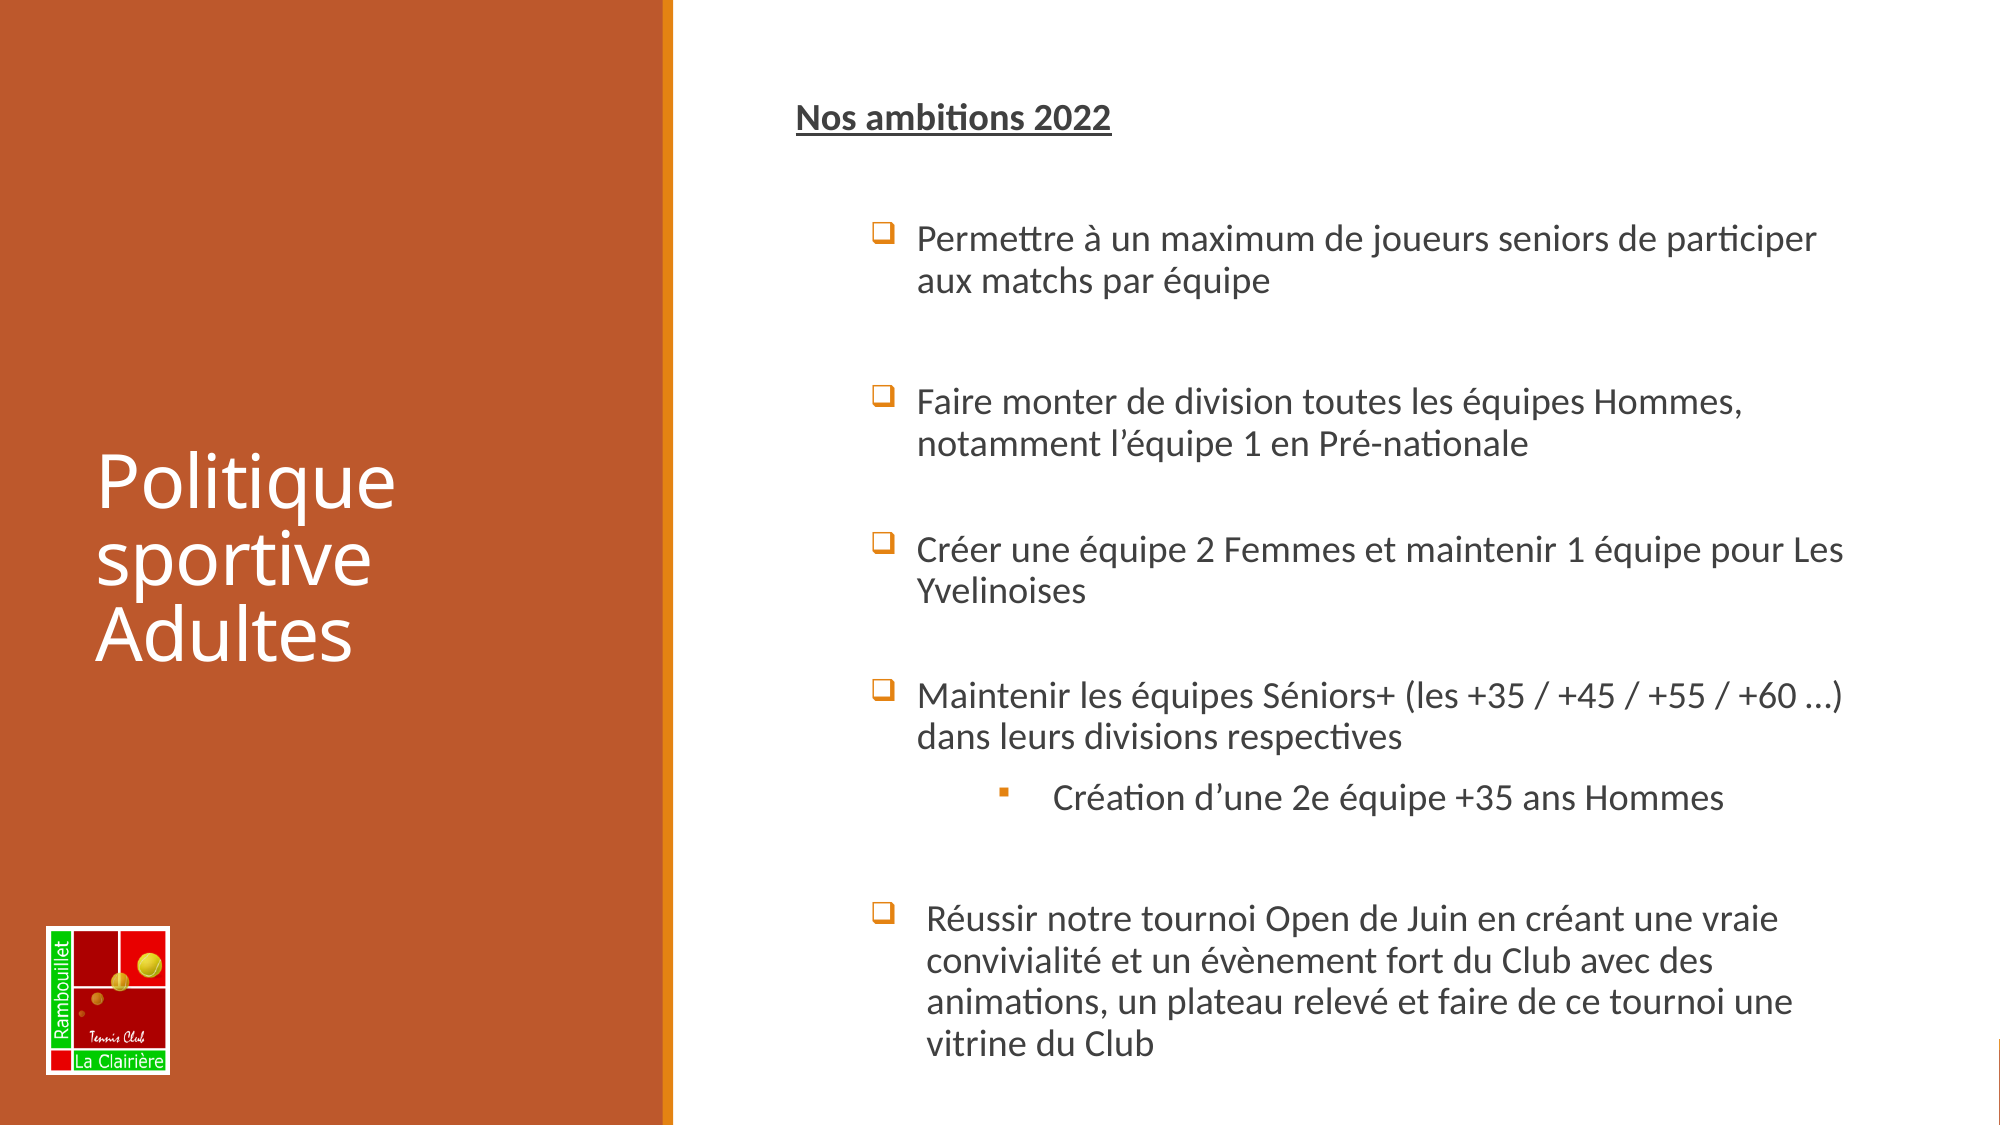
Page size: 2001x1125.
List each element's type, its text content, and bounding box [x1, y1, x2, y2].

text_box [661, 296, 674, 1125]
picture [46, 926, 171, 1075]
text_box [0, 0, 661, 1125]
text_box [661, 0, 674, 282]
title Politique sportive Adultes [80, 99, 587, 1026]
text_box Nos ambitions 2022 Permettre à un maximum de joueurs seniors de participer aux matchs par équipe Faire monter de division toutes les équipes Hommes, notamment l’équipe 1 en Pré-nationale Créer une équipe 2 Femmes et maintenir 1 équipe pour Les Yvelinoises Maintenir les équipes Séniors+ (les +35 / +45 / +55 / +60 …) dans leurs divisions respectives Création d’une 2e équipe +35 ans Hommes Réussir notre tournoi Open de Juin en créant une vraie convivialité et un évènement fort du Club avec des animations, un plateau relevé et faire de ce tournoi une vitrine du Club [777, 87, 1862, 1075]
text_box [674, 0, 2000, 1125]
